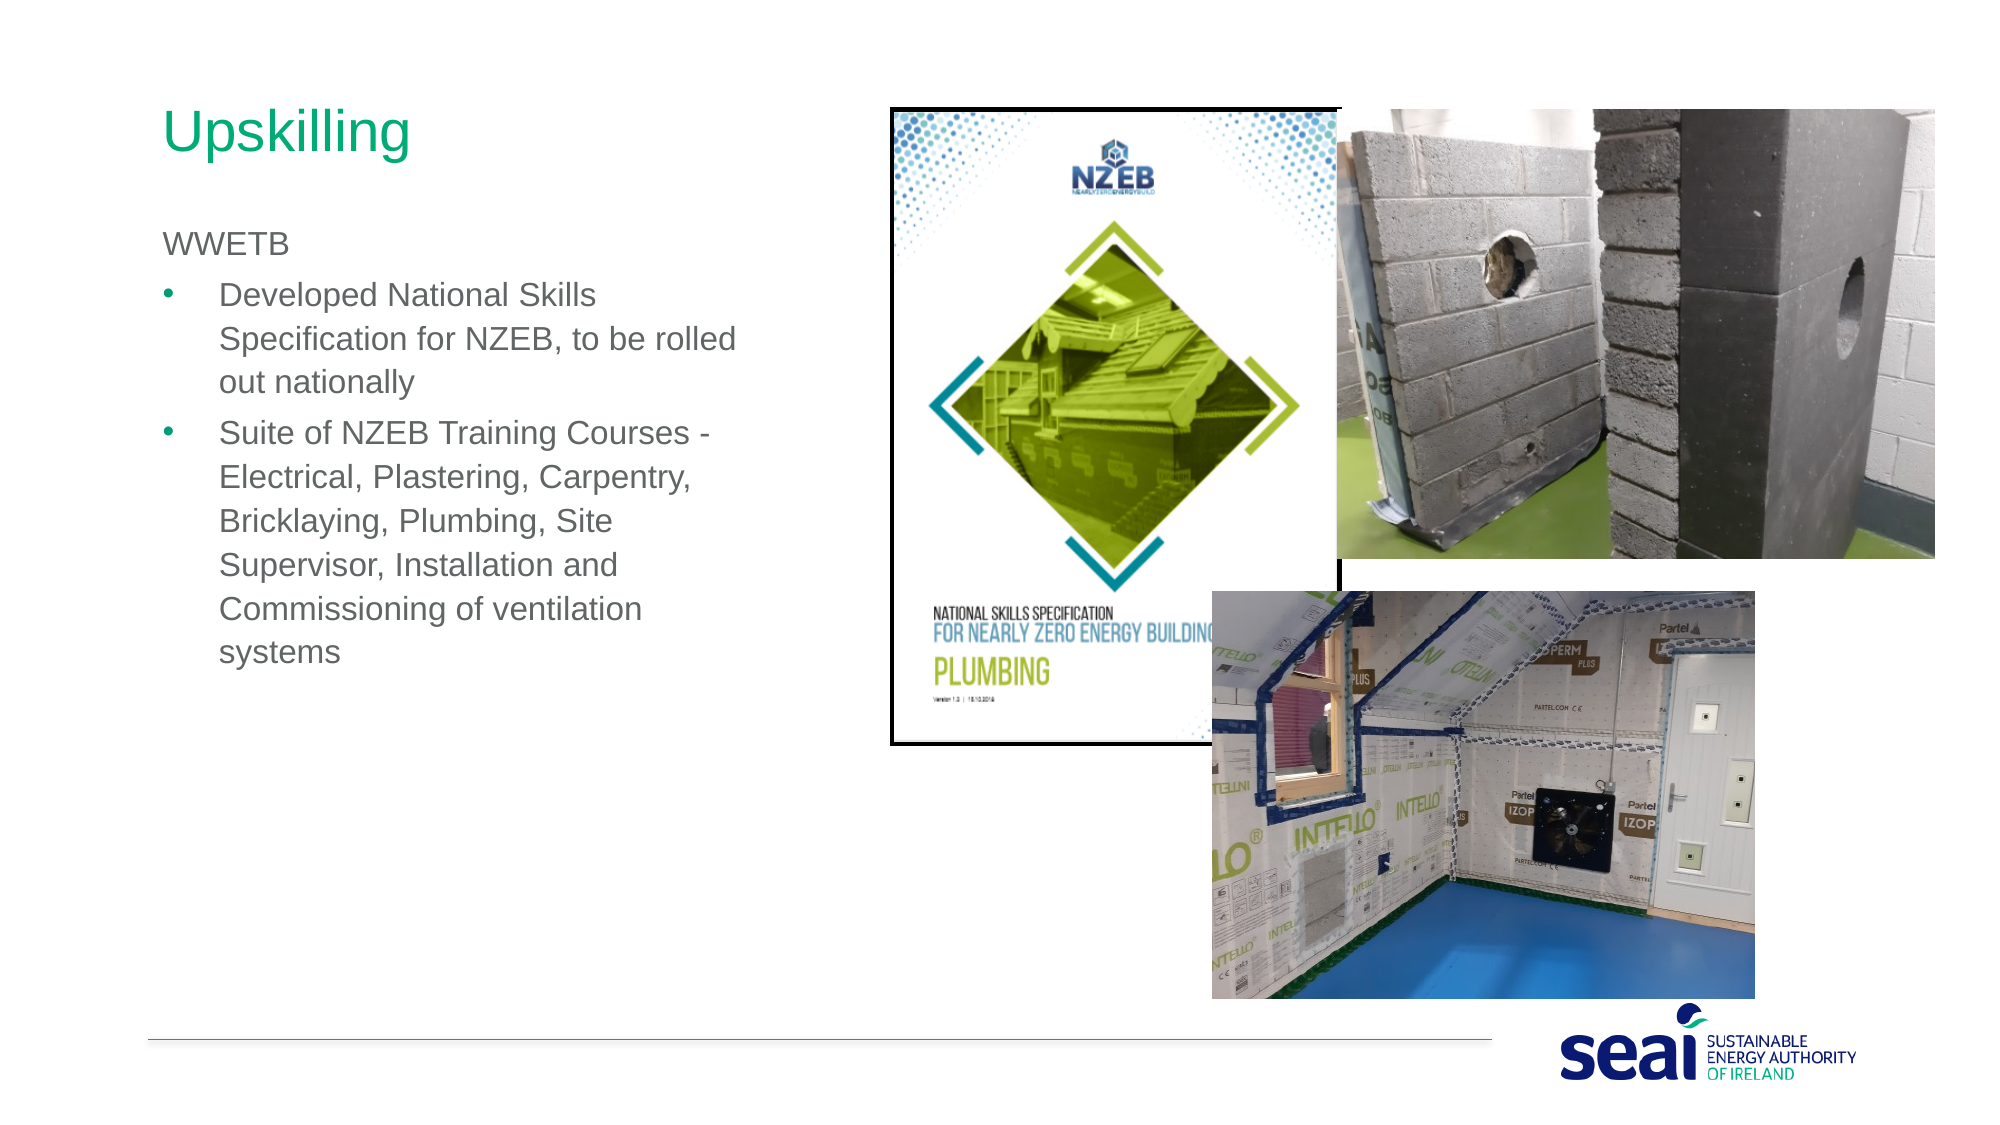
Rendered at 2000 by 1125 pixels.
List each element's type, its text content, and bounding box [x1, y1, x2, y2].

picture [1561, 1003, 1856, 1080]
picture [894, 109, 1935, 999]
title Upskilling [147, 85, 1852, 194]
list WWETB Developed National Skills Specification for NZEB, to be rolled out nationally Suite of NZEB Training Courses - Electrical, Plastering, Carpentry, Bricklaying, Plumbing, Site Supervisor, Installation and Commissioning of ventilation systems [147, 210, 787, 973]
